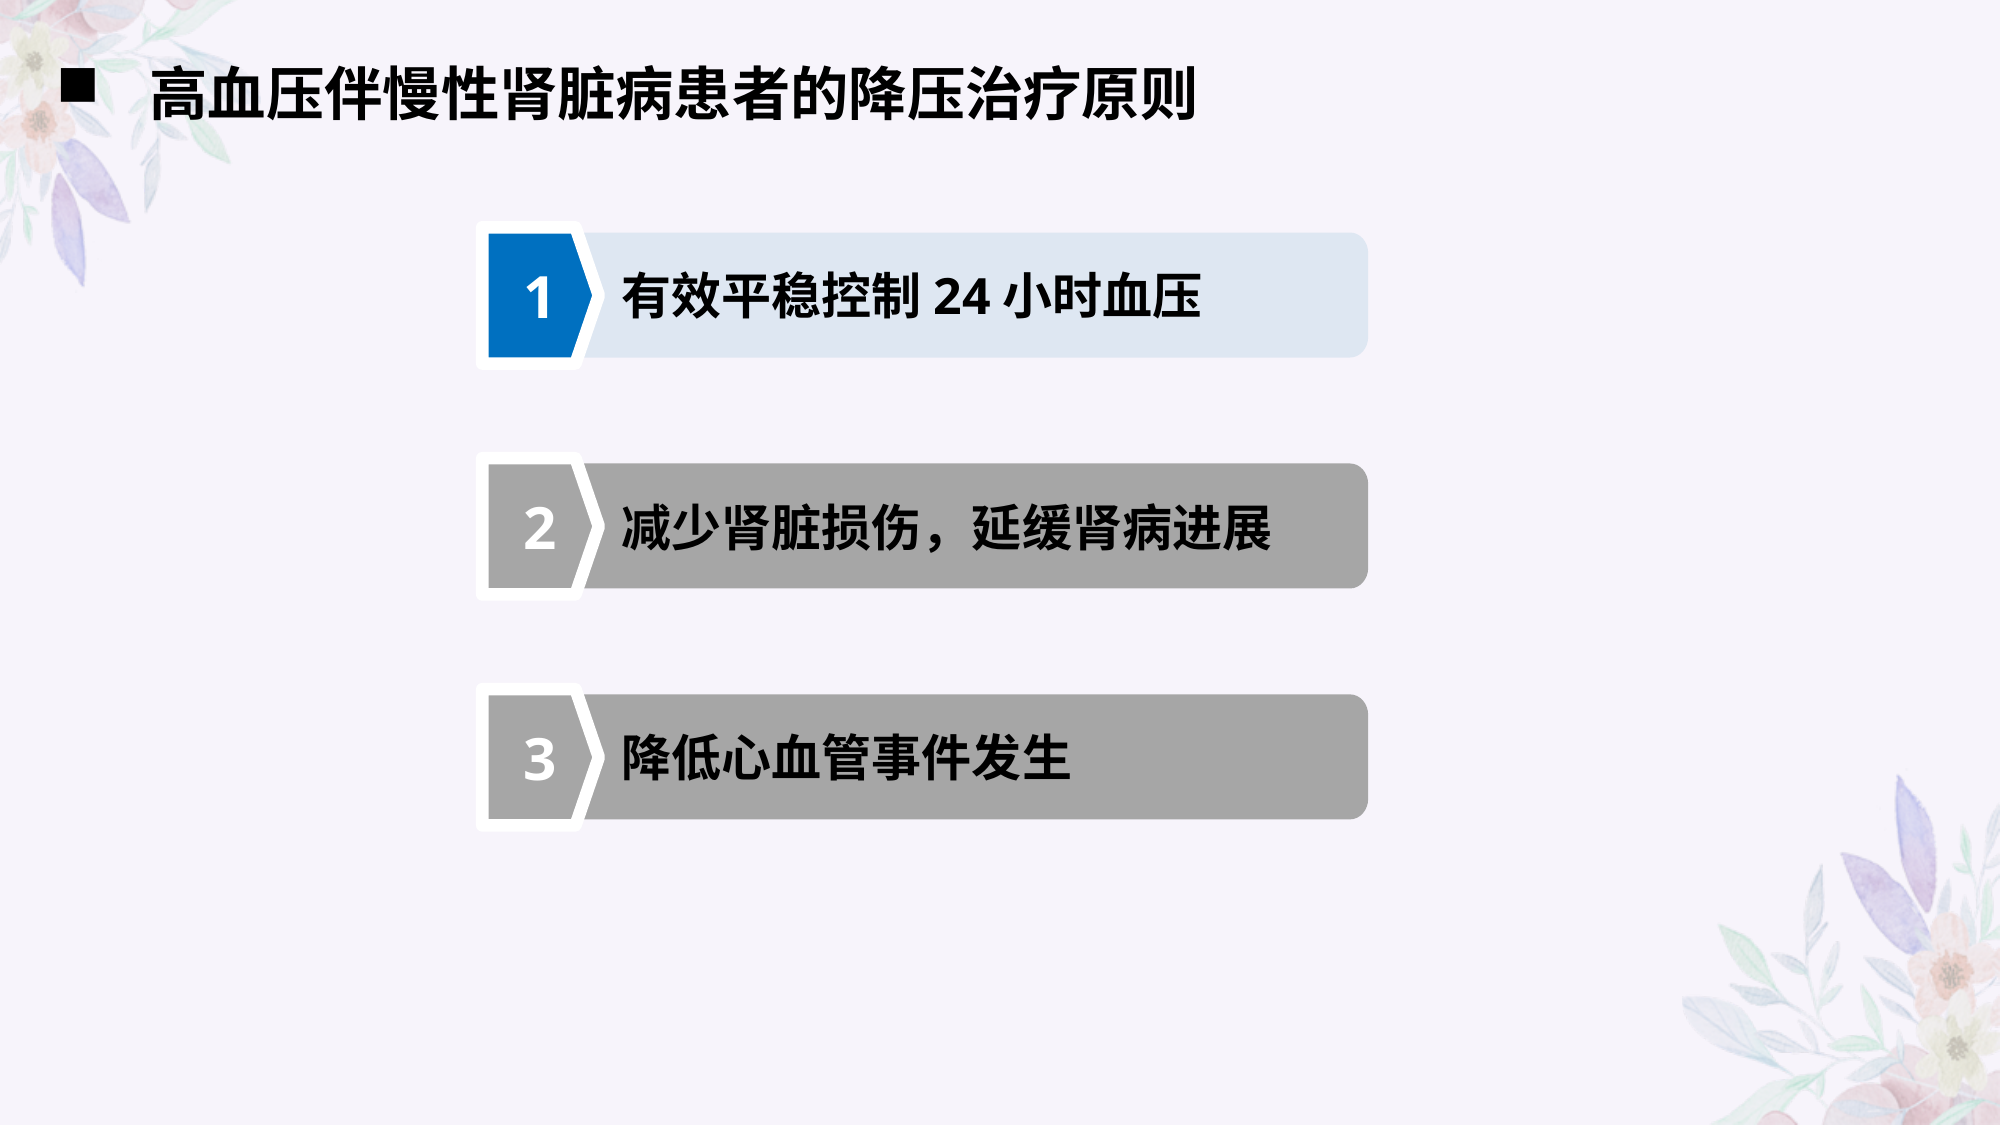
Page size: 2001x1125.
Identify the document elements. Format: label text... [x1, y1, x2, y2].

picture [0, 0, 261, 293]
text_box 1 [482, 227, 599, 364]
text_box 有效平稳控制24小时血压 [578, 232, 1369, 358]
text_box 降低心血管事件发生 [578, 694, 1369, 820]
picture [1682, 768, 2000, 1125]
text_box 2 [482, 458, 599, 595]
text_box 减少肾脏损伤，延缓肾病进展 [578, 463, 1369, 589]
text_box 3 [482, 689, 599, 826]
text_box 高血压伴慢性肾脏病患者的降压治疗原则 [260, 49, 1497, 135]
